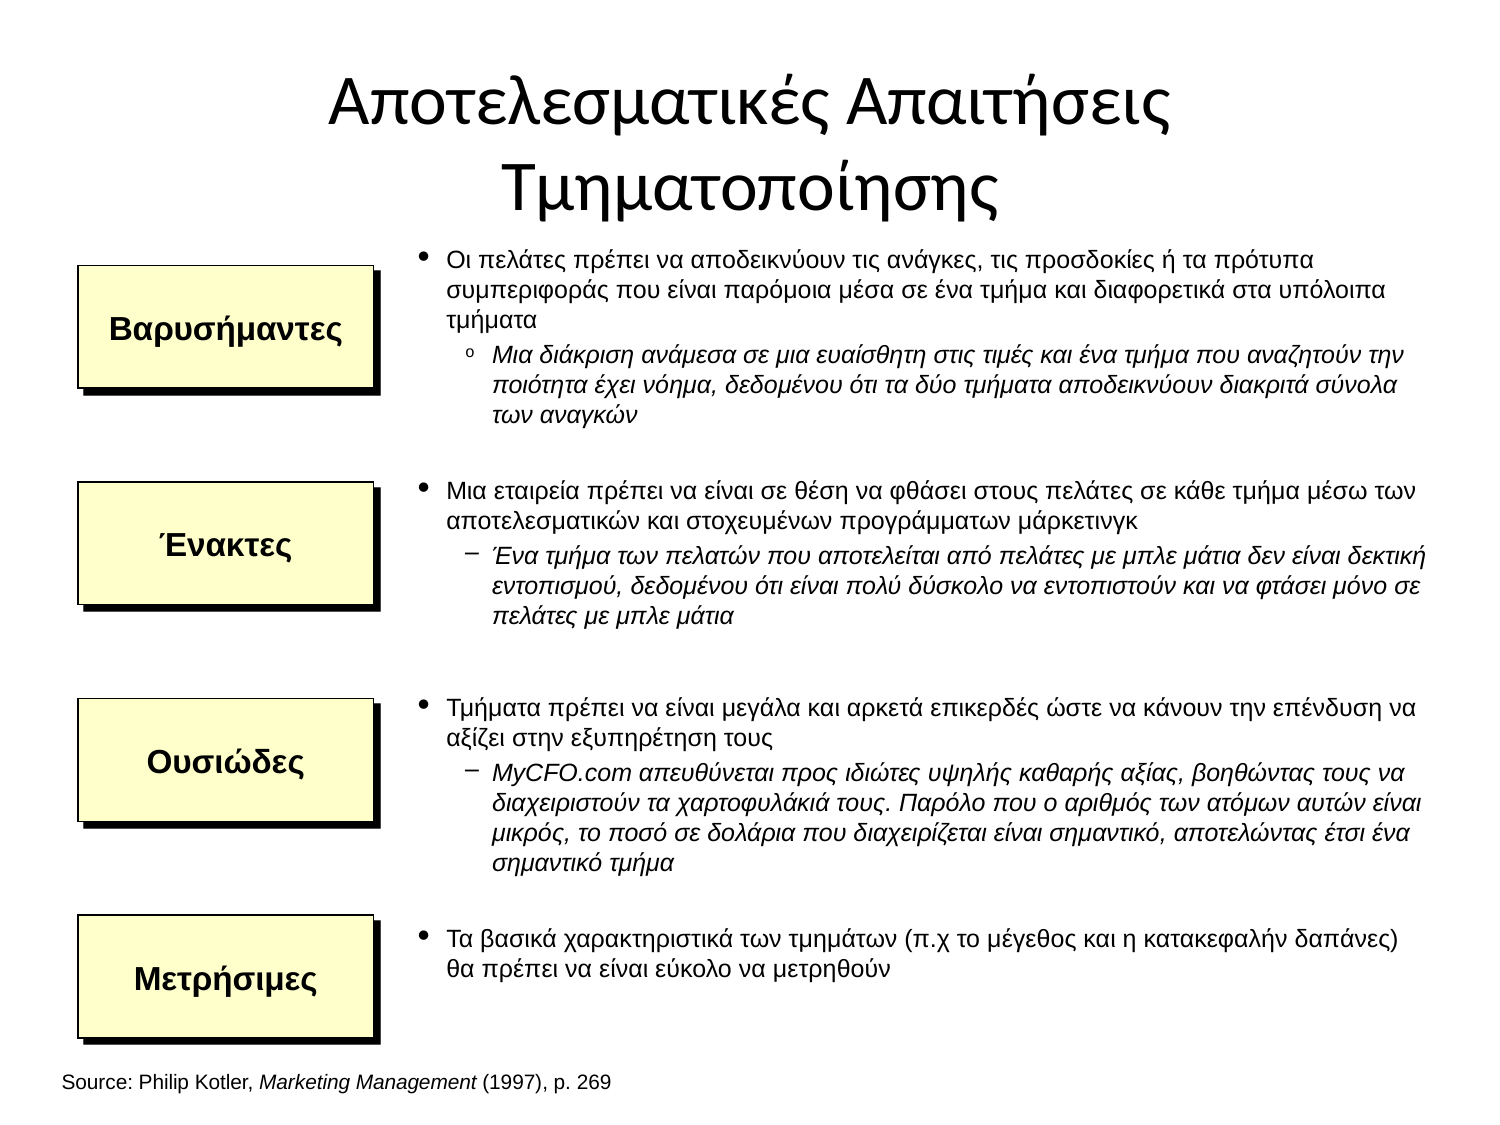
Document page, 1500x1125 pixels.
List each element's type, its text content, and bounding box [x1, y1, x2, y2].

text_box Μετρήσιμες [77, 915, 374, 1038]
text_box Ένακτες [77, 481, 374, 605]
text_box Ουσιώδες [77, 698, 374, 822]
text_box Μια εταιρεία πρέπει να είναι σε θέση να φθάσει στους πελάτες σε κάθε τμήμα μέσω των αποτελεσματικών και στοχευμένων προγράμματων μάρκετινγκ Ένα τμήμα των πελατών που αποτελείται από πελάτες με μπλε μάτια δεν είναι δεκτική εντοπισμού, δεδομένου ότι είναι πολύ δύσκολο να εντοπιστούν και να φτάσει μόνο σε πελάτες με μπλε μάτια [384, 467, 1446, 637]
text_box Source: Philip Kotler, Marketing Management (1997), p. 269 [46, 1061, 1013, 1102]
text_box Βαρυσήμαντες [77, 265, 374, 389]
text_box Τα βασικά χαρακτηριστικά των τμημάτων (π.χ το μέγεθος και η κατακεφαλήν δαπάνες) θα πρέπει να είναι εύκολο να μετρηθούν [384, 915, 1446, 990]
title Αποτελεσματικές Απαιτήσεις Τμηματοποίησης [75, 45, 1425, 233]
text_box Τμήματα πρέπει να είναι μεγάλα και αρκετά επικερδές ώστε να κάνουν την επένδυση να αξίζει στην εξυπηρέτηση τους MyCFO.com απευθύνεται προς ιδιώτες υψηλής καθαρής αξίας, βοηθώντας τους να διαχειριστούν τα χαρτοφυλάκιά τους. Παρόλο που ο αριθμός των ατόμων αυτών είναι μικρός, το ποσό σε δολάρια που διαχειρίζεται είναι σημαντικό, αποτελώντας έτσι ένα σημαντικό τμήμα [384, 684, 1446, 884]
text_box Οι πελάτες πρέπει να αποδεικνύουν τις ανάγκες, τις προσδοκίες ή τα πρότυπα συμπεριφοράς που είναι παρόμοια μέσα σε ένα τμήμα και διαφορετικά στα υπόλοιπα τμήματα Μια διάκριση ανάμεσα σε μια ευαίσθητη στις τιμές και ένα τμήμα που αναζητούν την ποιότητα έχει νόημα, δεδομένου ότι τα δύο τμήματα αποδεικνύουν διακριτά σύνολα των αναγκών [384, 236, 1446, 436]
